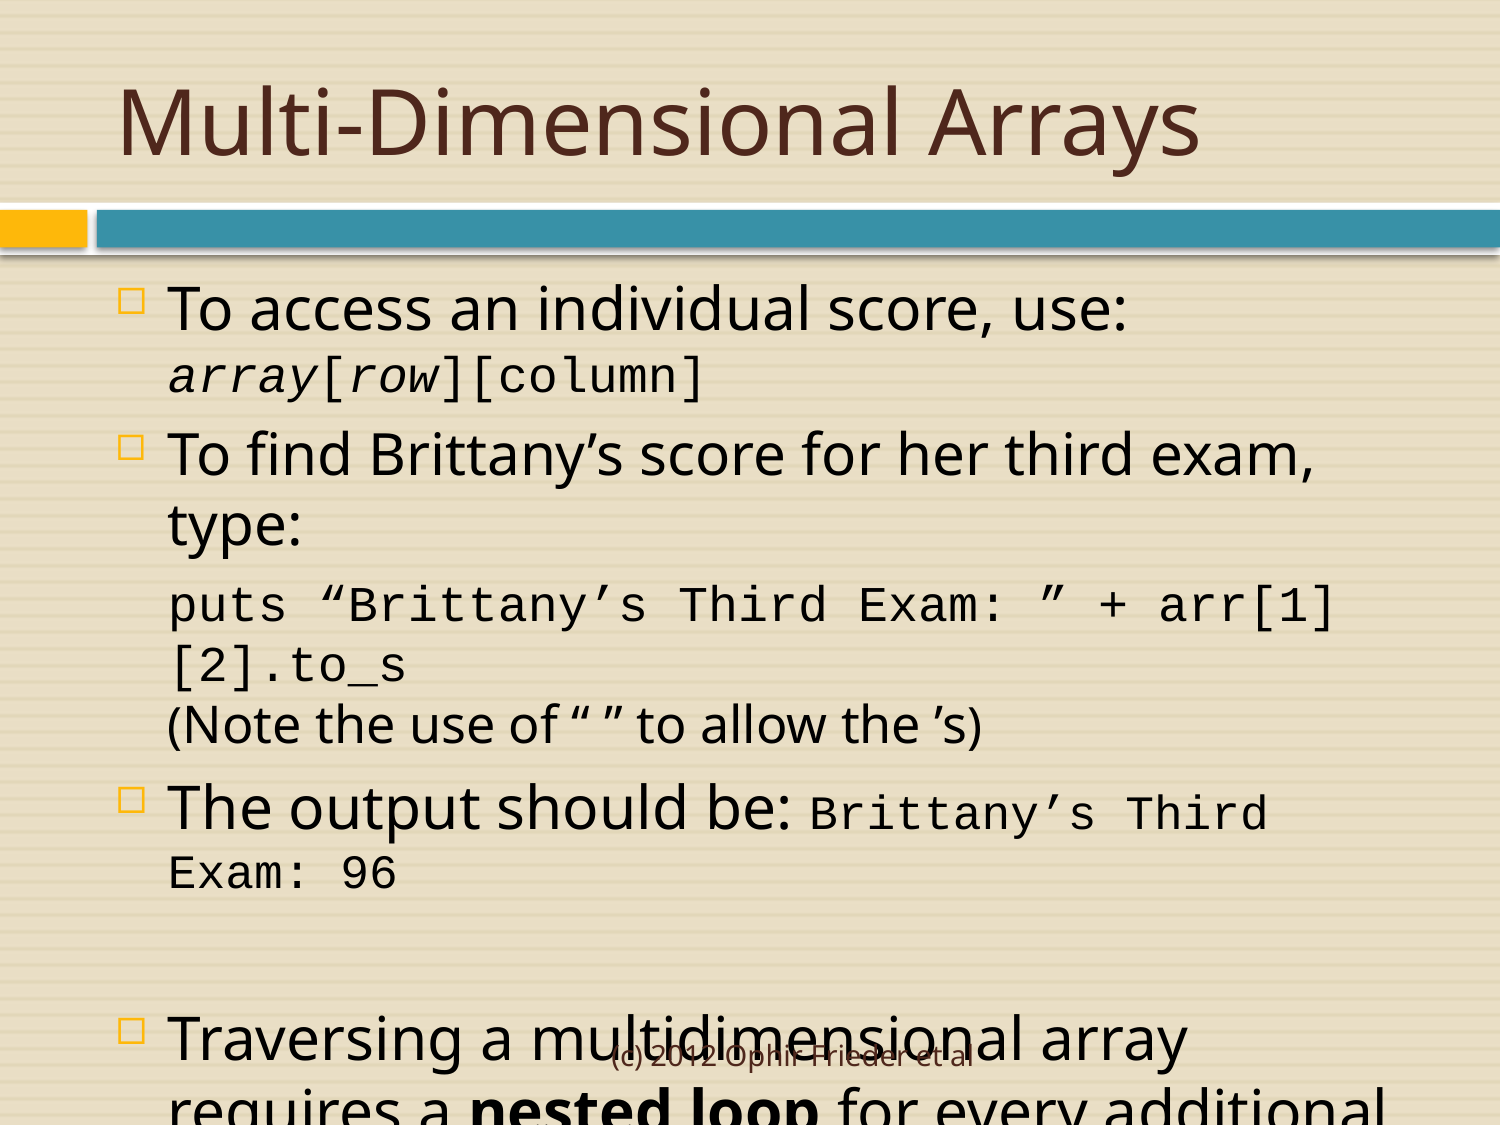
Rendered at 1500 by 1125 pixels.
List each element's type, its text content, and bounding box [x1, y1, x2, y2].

footer (c) 2012 Ophir Frieder et al [99, 1025, 990, 1085]
list To access an individual score, use: array[row][column] To find Brittany’s score for her third exam, type: puts “Brittany’s Third Exam: ” + arr[1][2].to_s (Note the use of “ ” to allow the ’s) The output should be: Brittany’s Third Exam: 96 Traversing a multidimensional array requires a nested loop for every additional dimension [100, 262, 1438, 1088]
title Multi-Dimensional Arrays [100, 37, 1438, 200]
